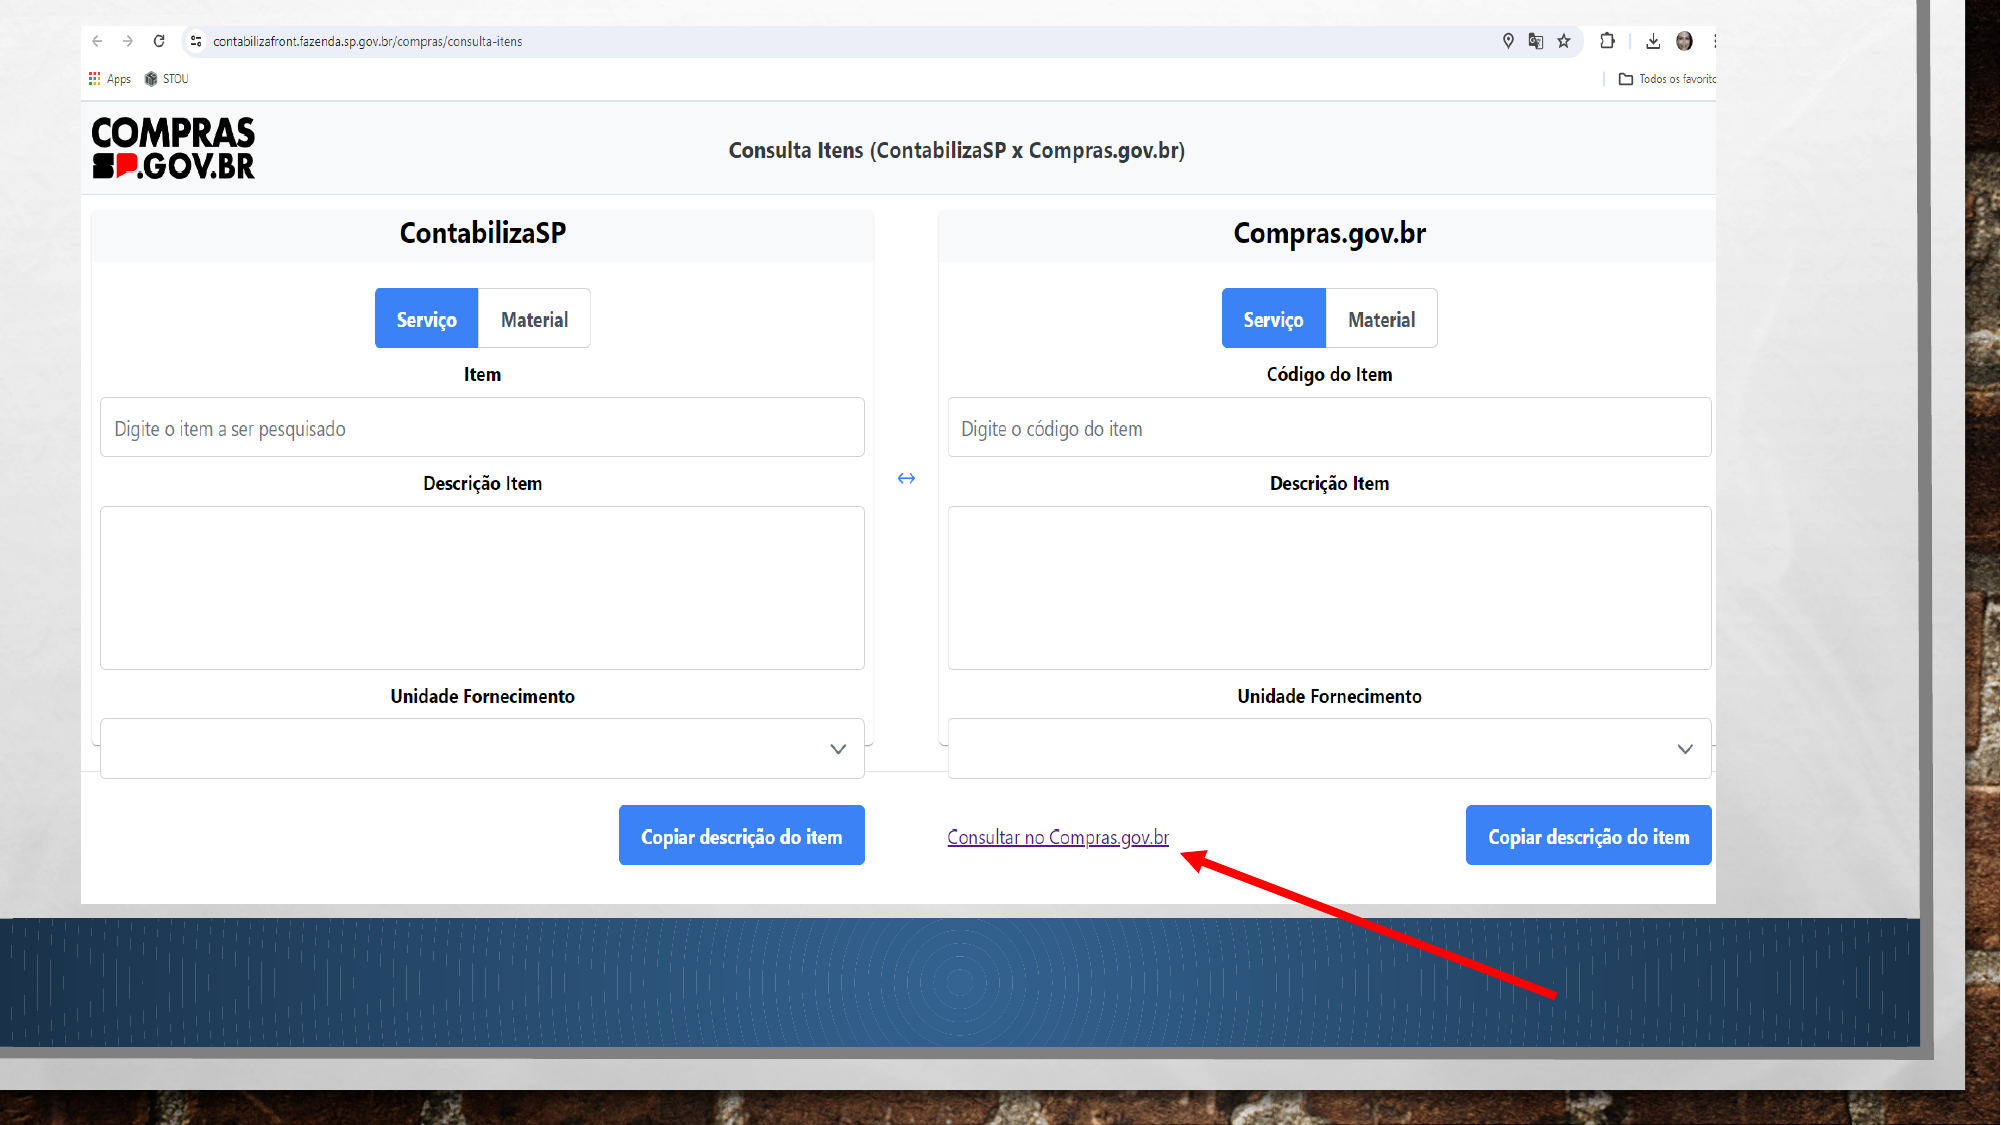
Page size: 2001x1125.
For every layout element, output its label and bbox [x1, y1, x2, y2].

picture [0, 0, 2000, 1125]
picture [81, 26, 1716, 904]
text_box [1179, 852, 1557, 997]
